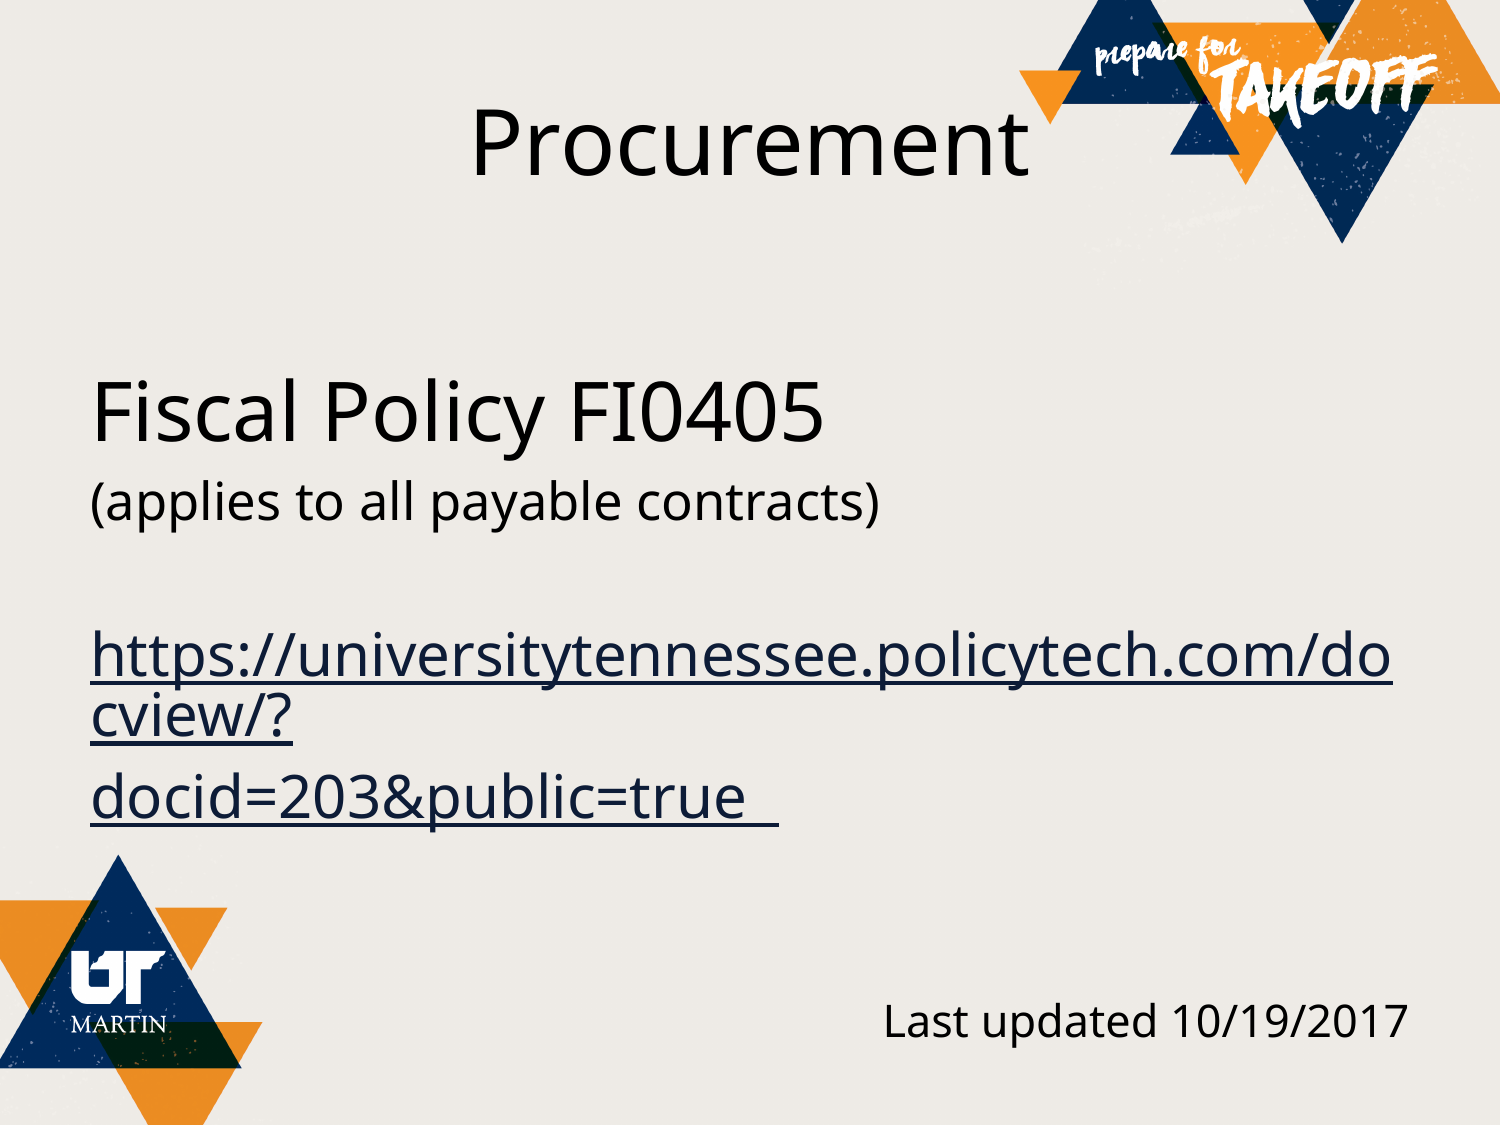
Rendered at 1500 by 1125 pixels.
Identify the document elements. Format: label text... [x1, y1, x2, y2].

picture [0, 0, 1500, 1125]
list Fiscal Policy FI0405 (applies to all payable contracts) https://universitytennessee.policytech.com/docview/?docid=203&public=true Last updated 10/19/2017 [75, 262, 1425, 1005]
title Procurement [75, 45, 1425, 233]
